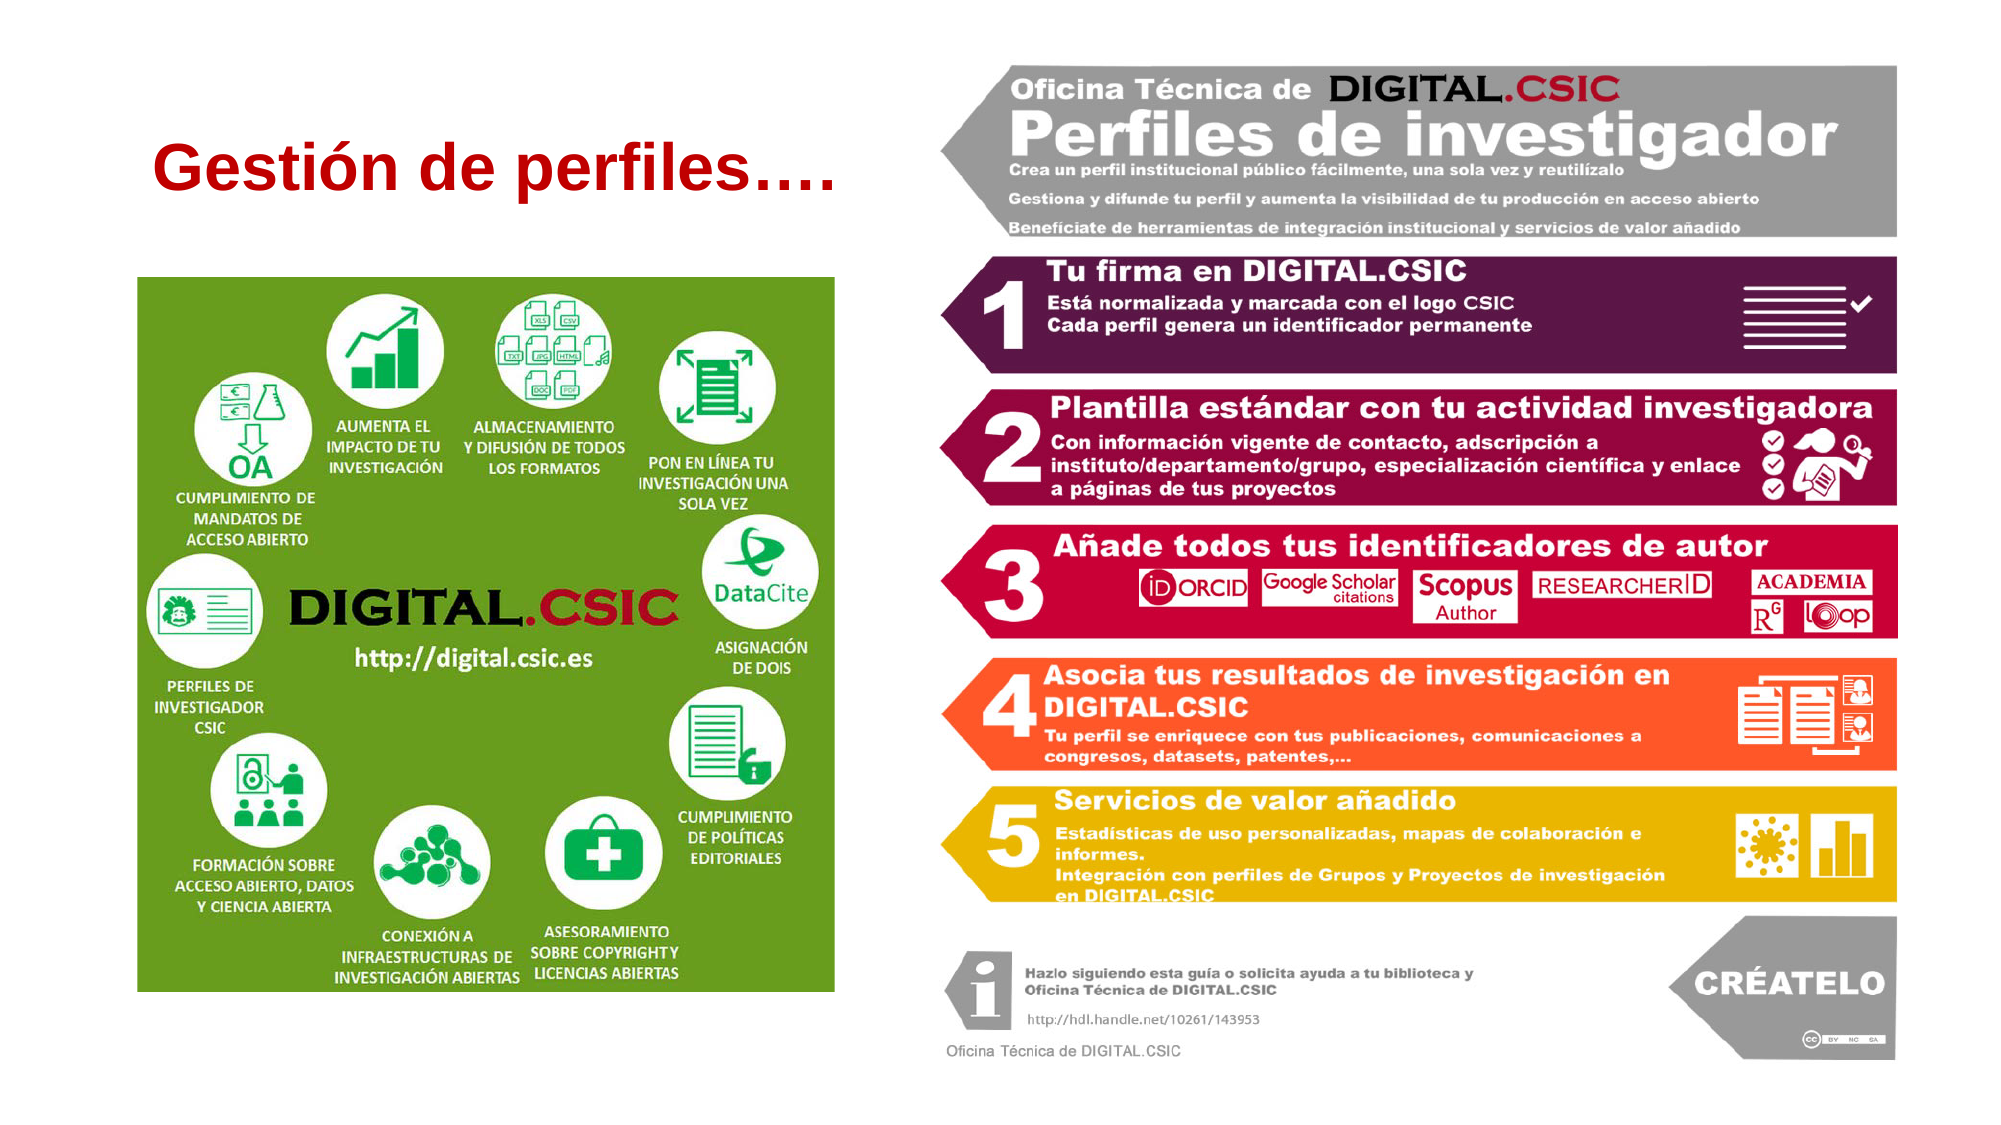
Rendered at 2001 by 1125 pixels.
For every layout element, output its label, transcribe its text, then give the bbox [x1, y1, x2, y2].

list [137, 277, 835, 992]
title Gestión de perfiles…. [137, 59, 939, 278]
picture [939, 59, 1898, 1064]
